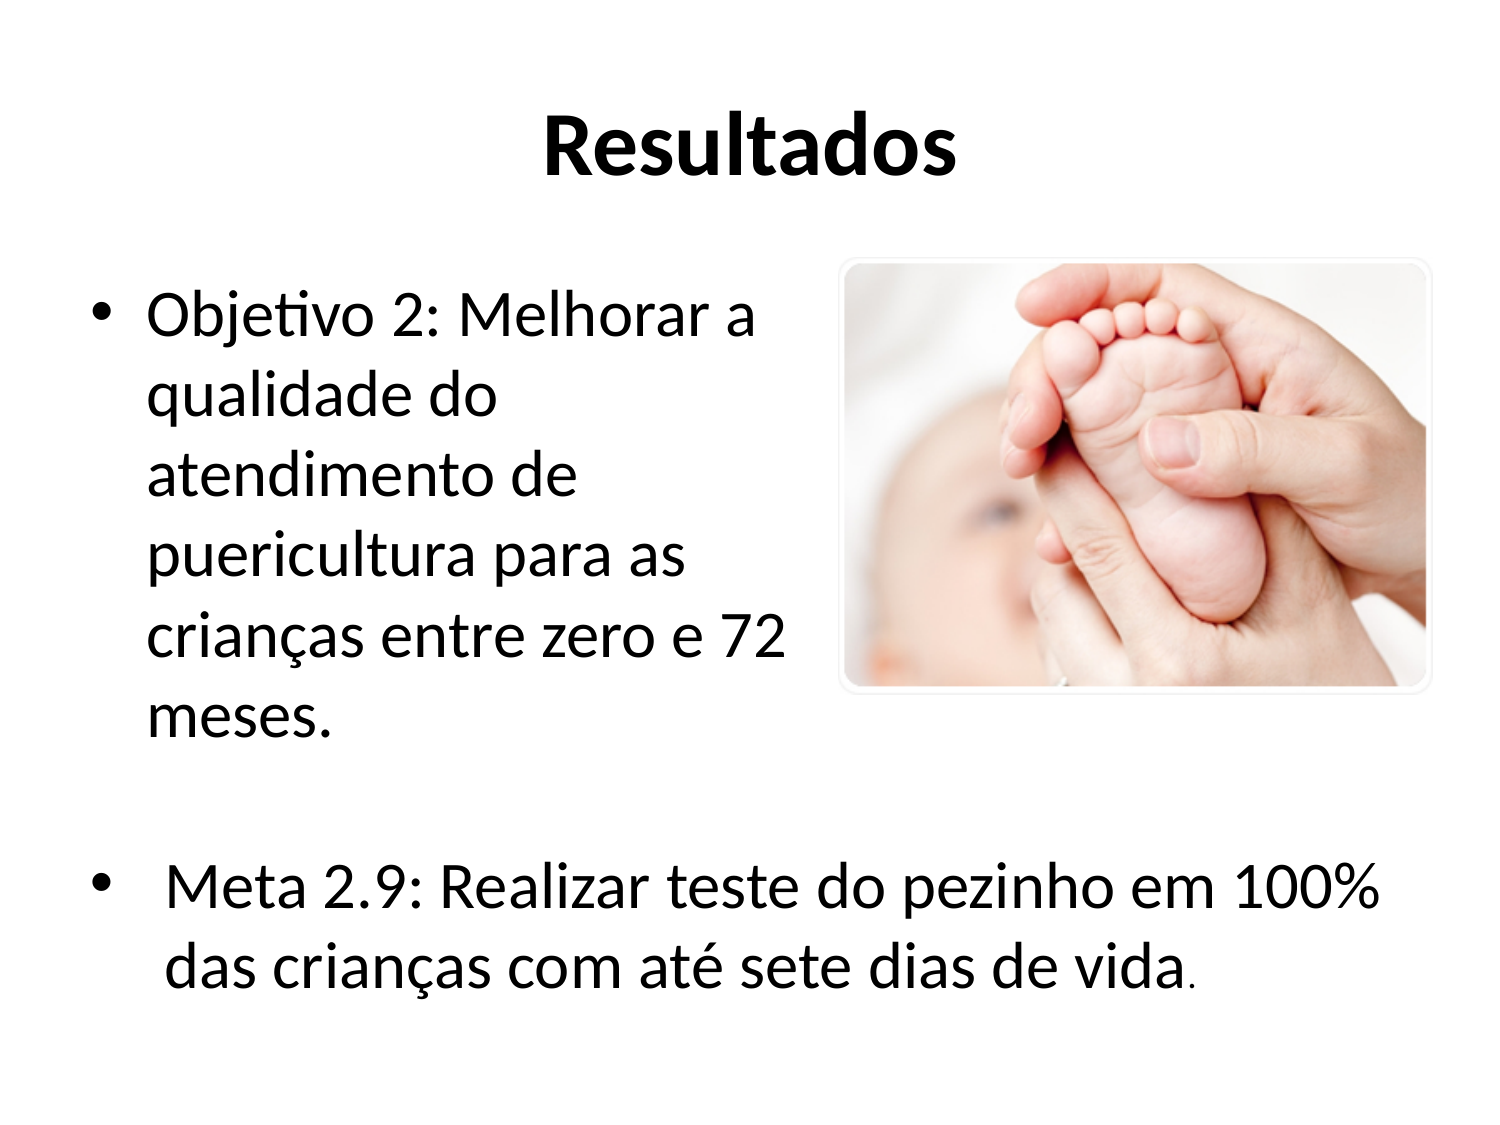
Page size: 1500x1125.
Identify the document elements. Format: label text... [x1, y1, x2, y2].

list Objetivo 2: Melhorar a qualidade do atendimento de puericultura para as crianças entre zero e 72 meses. [75, 262, 869, 834]
text_box Meta 2.9: Realizar teste do pezinho em 100% das crianças com até sete dias de vida. [75, 834, 1429, 1054]
title Resultados [75, 45, 1425, 233]
picture [838, 256, 1433, 695]
